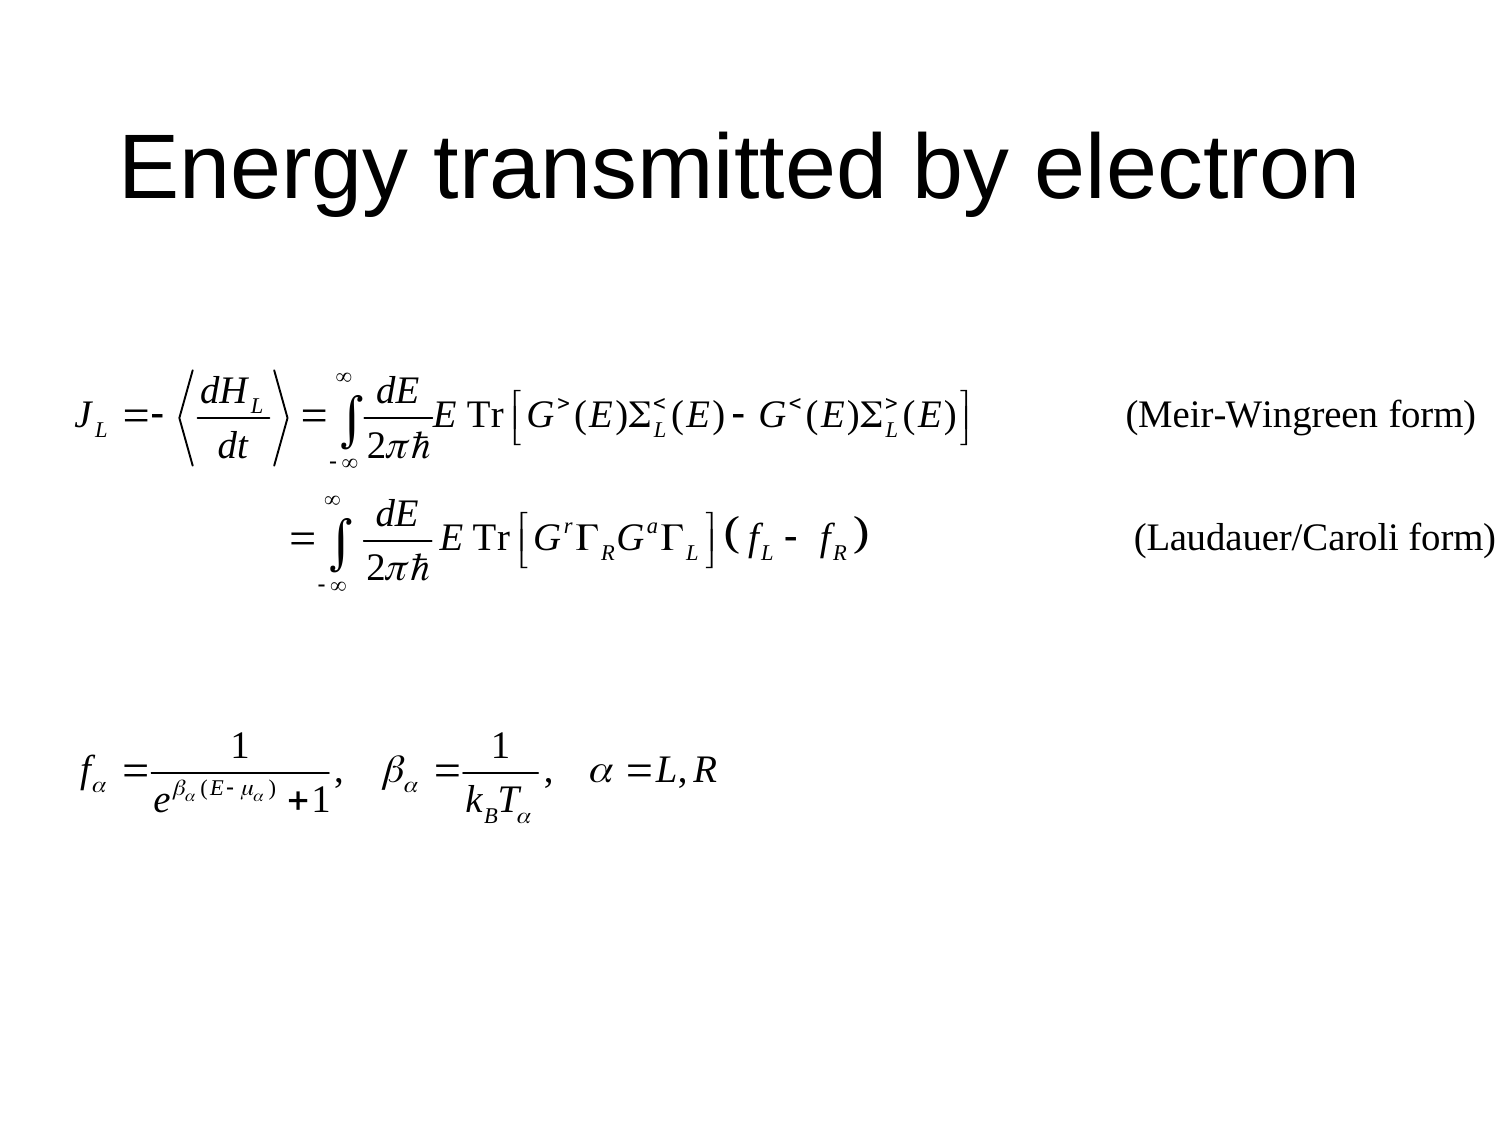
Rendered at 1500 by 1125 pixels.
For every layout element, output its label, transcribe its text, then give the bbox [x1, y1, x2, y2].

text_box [66, 356, 1500, 833]
title Energy transmitted by electron [103, 59, 1397, 278]
